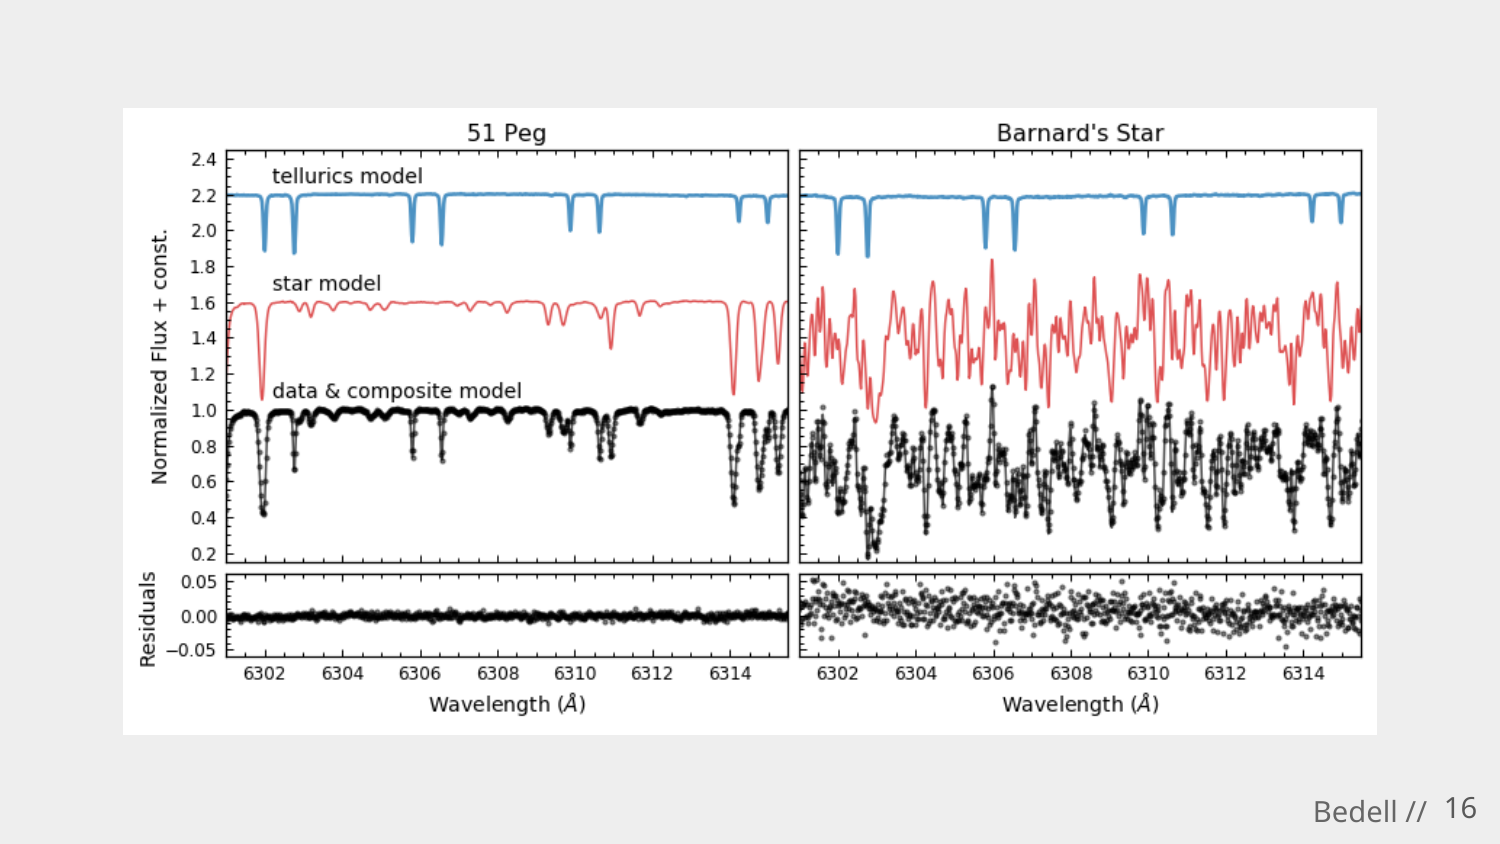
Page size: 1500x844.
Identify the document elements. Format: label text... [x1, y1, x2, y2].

picture [123, 108, 1377, 736]
slide_number ‹#› [1411, 777, 1493, 842]
